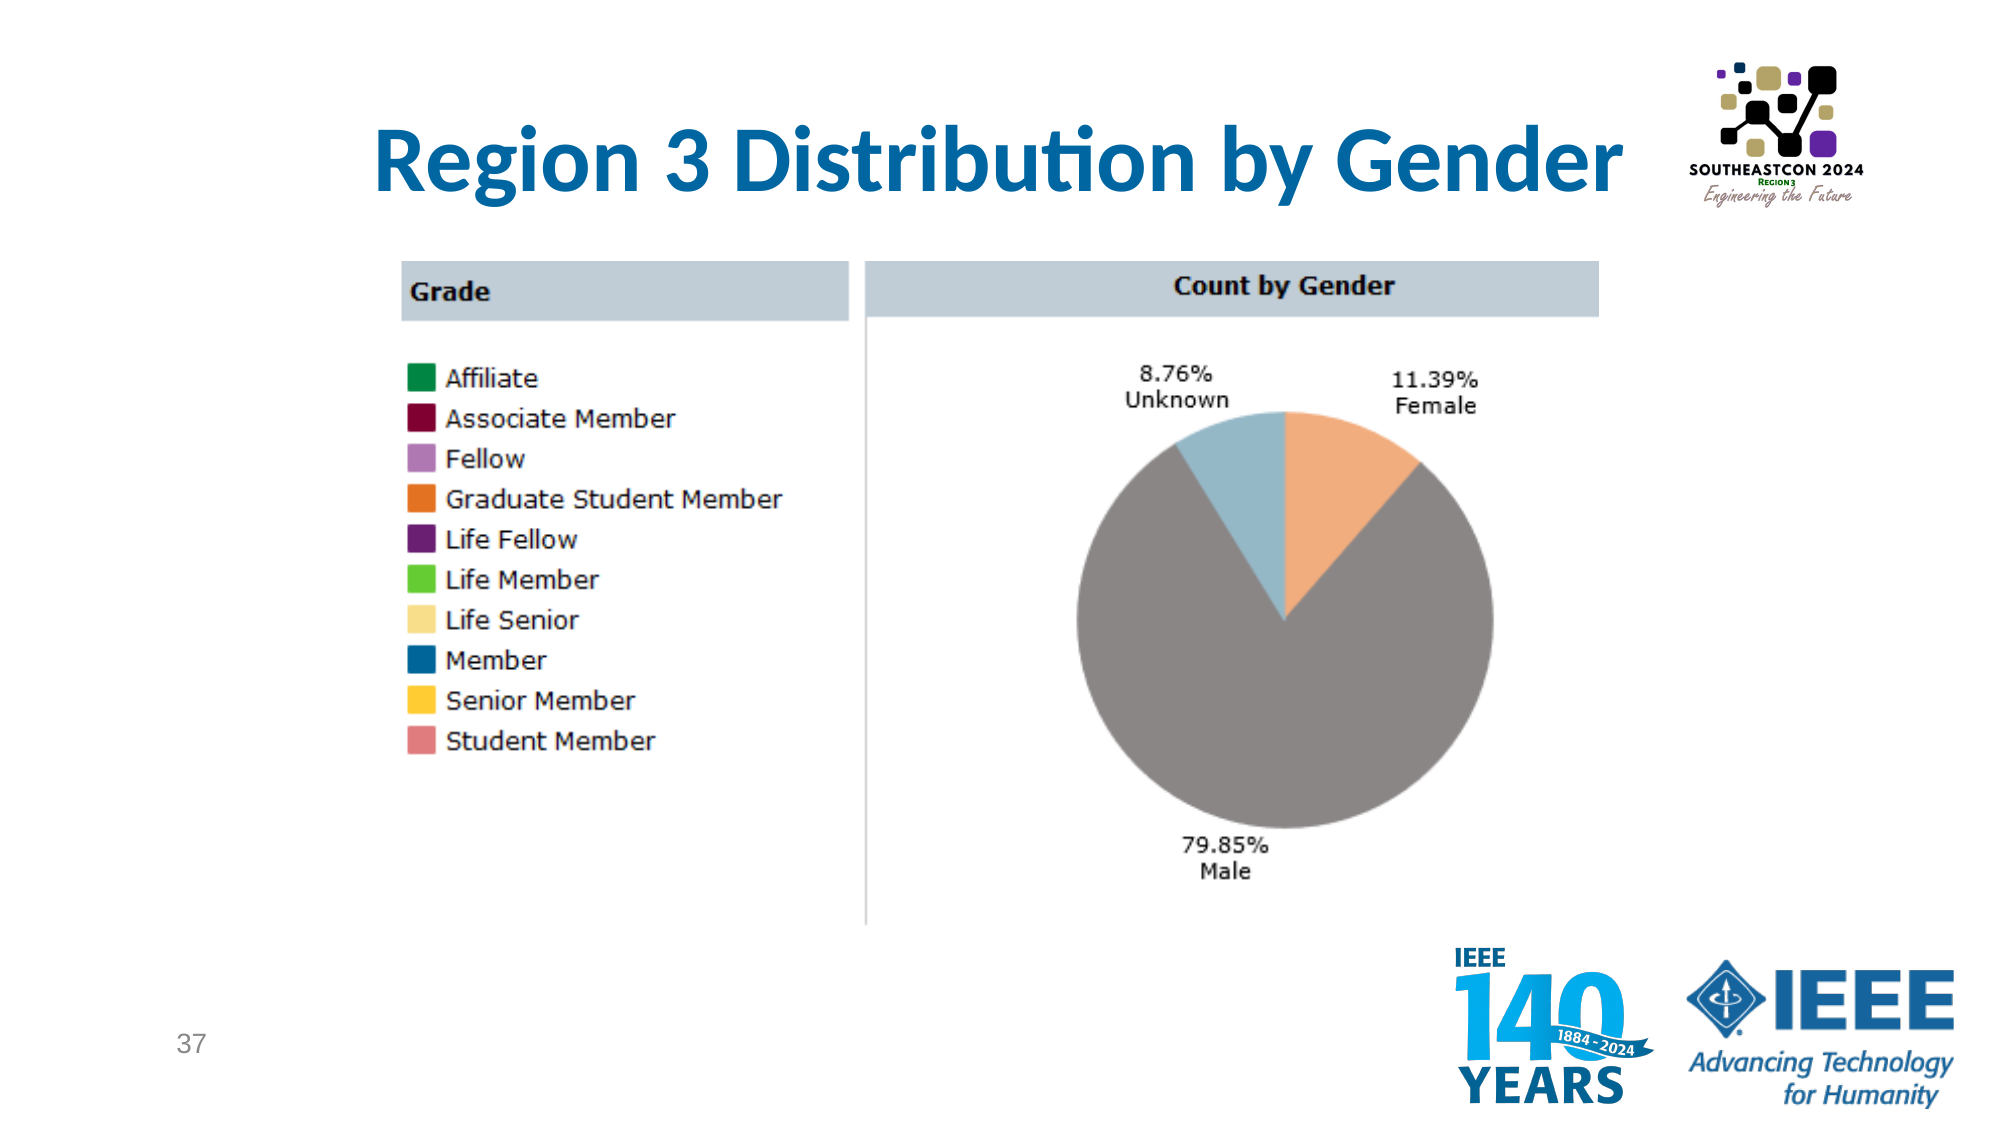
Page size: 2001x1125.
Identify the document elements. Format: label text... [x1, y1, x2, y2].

title Region 3 Distribution by Gender [150, 99, 1850, 288]
slide_number 37 [116, 1012, 267, 1073]
picture [400, 261, 1667, 1125]
picture [1686, 959, 1954, 1109]
picture [1686, 54, 1867, 212]
